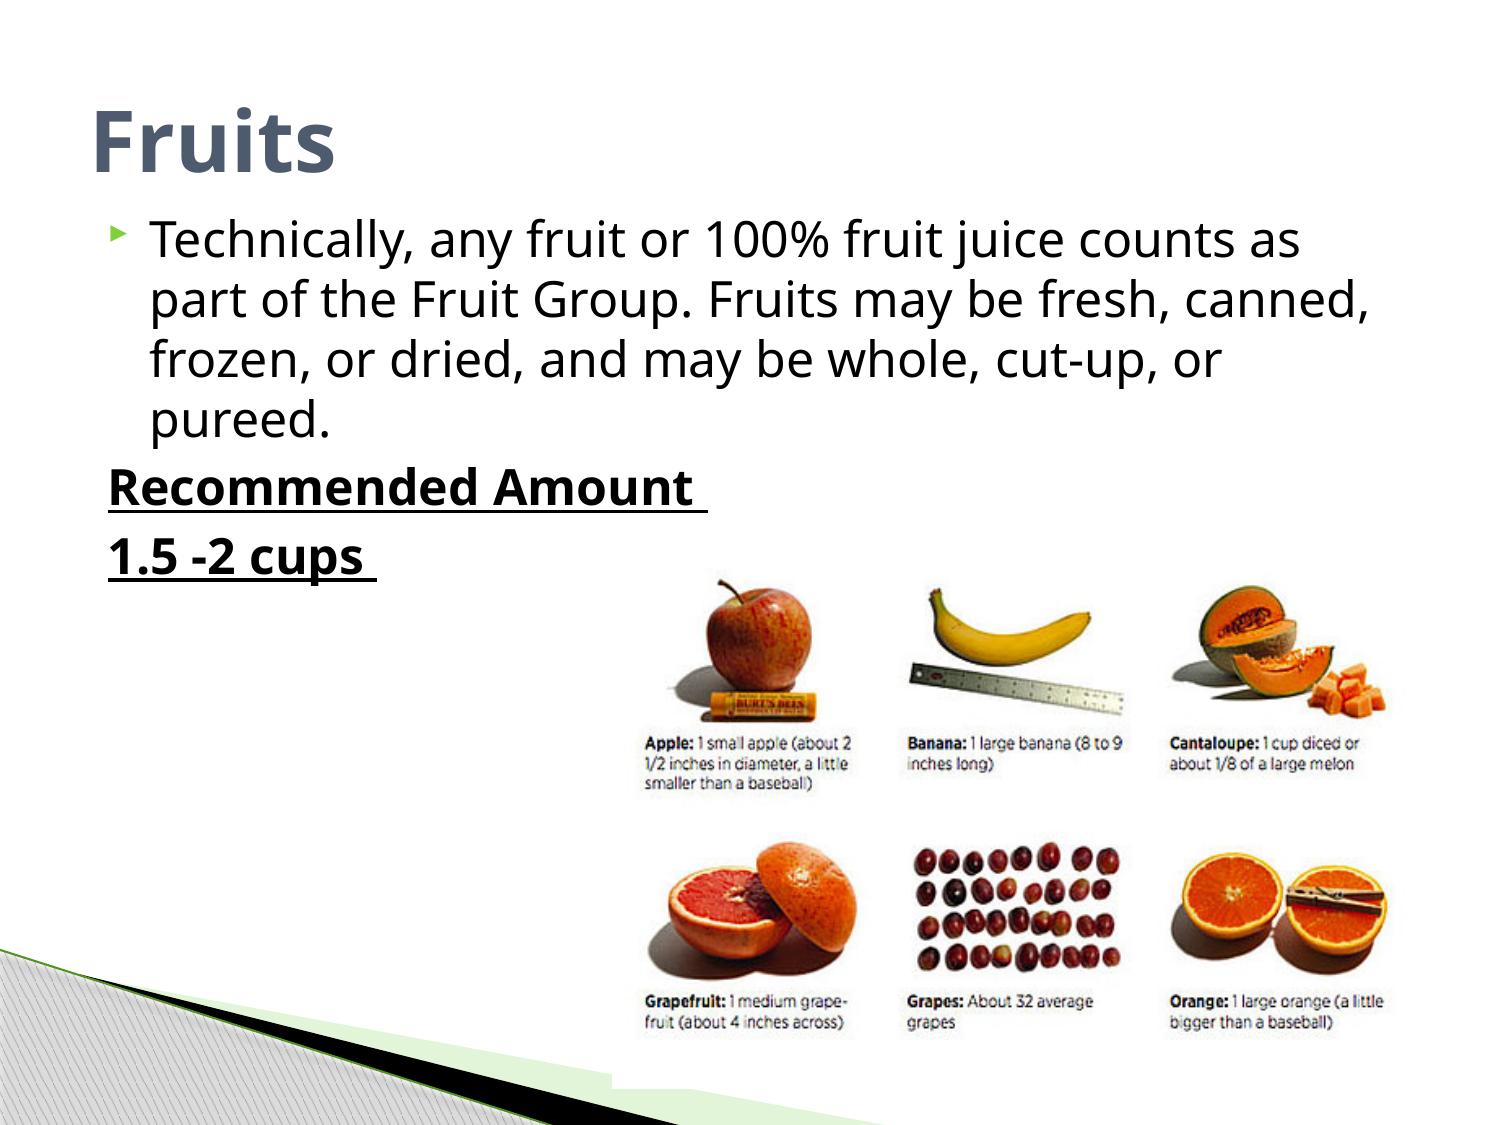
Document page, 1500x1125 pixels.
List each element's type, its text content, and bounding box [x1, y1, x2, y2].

title Fruits [75, 45, 1425, 233]
picture [612, 545, 1426, 1089]
list Technically, any fruit or 100% fruit juice counts as part of the Fruit Group. Fruits may be fresh, canned, frozen, or dried, and may be whole, cut-up, or pureed. Recommended Amount 1.5 -2 cups [75, 233, 1425, 1063]
